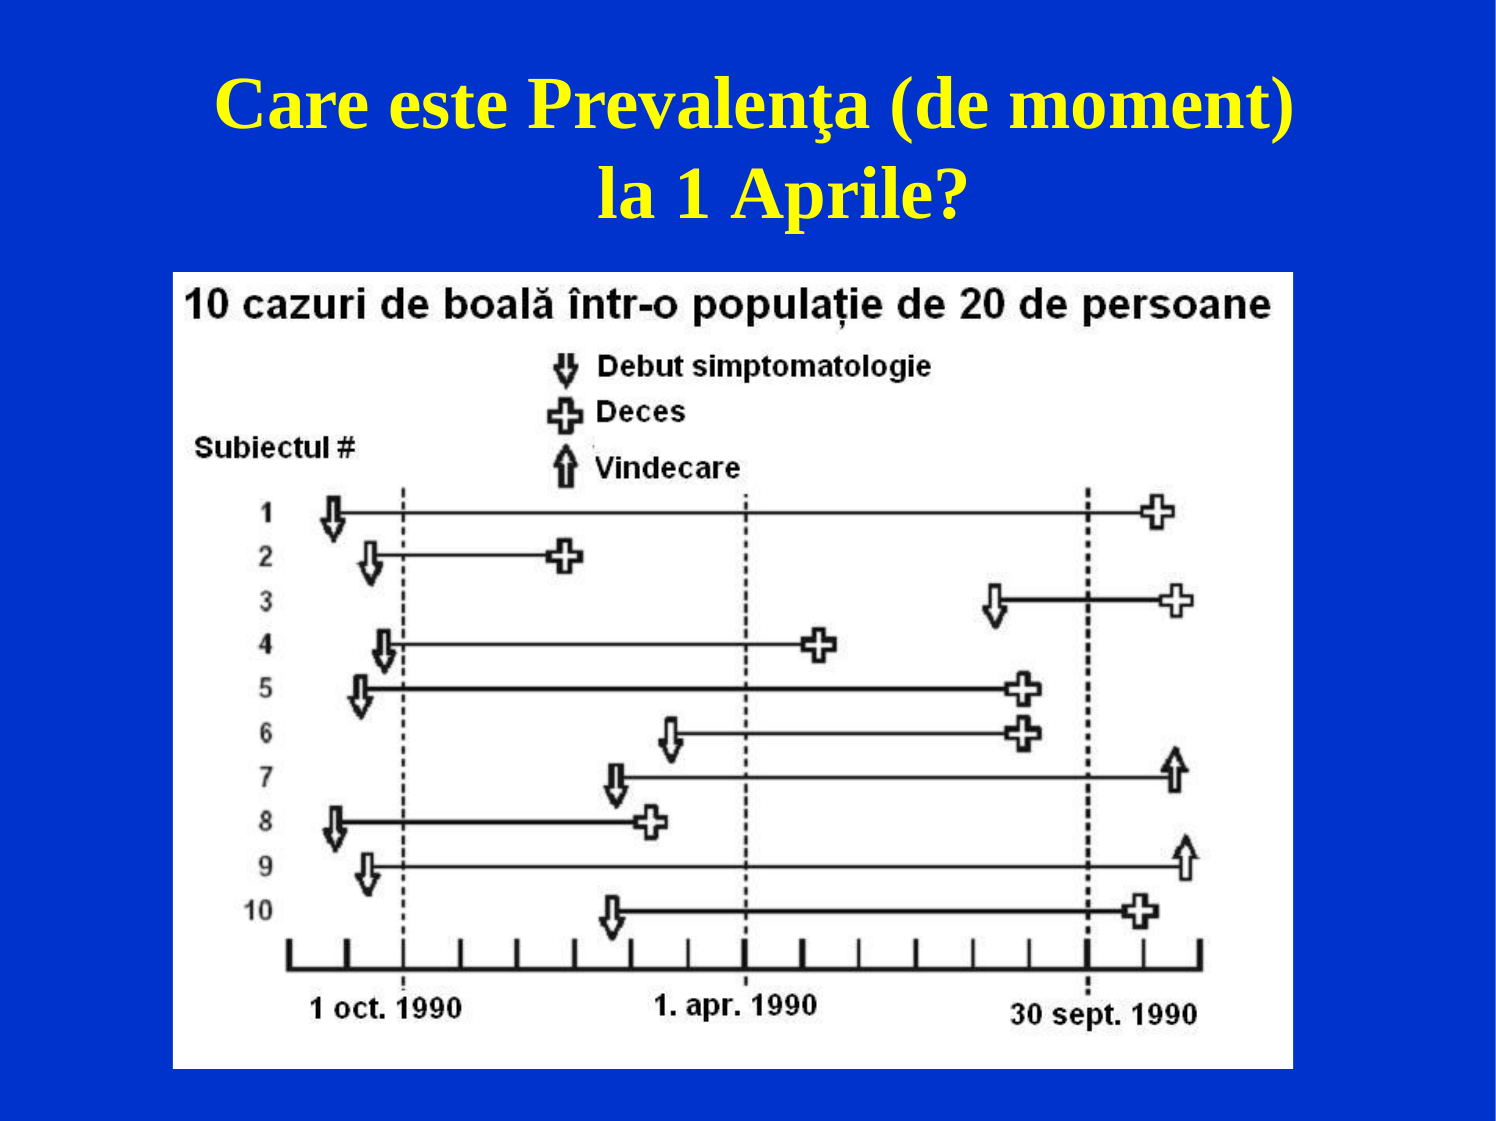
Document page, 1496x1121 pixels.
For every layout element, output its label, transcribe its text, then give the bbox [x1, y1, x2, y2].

title Care este Prevalenţa (de moment) la 1 Aprile? [210, 50, 1303, 241]
text_box [172, 272, 1294, 1069]
